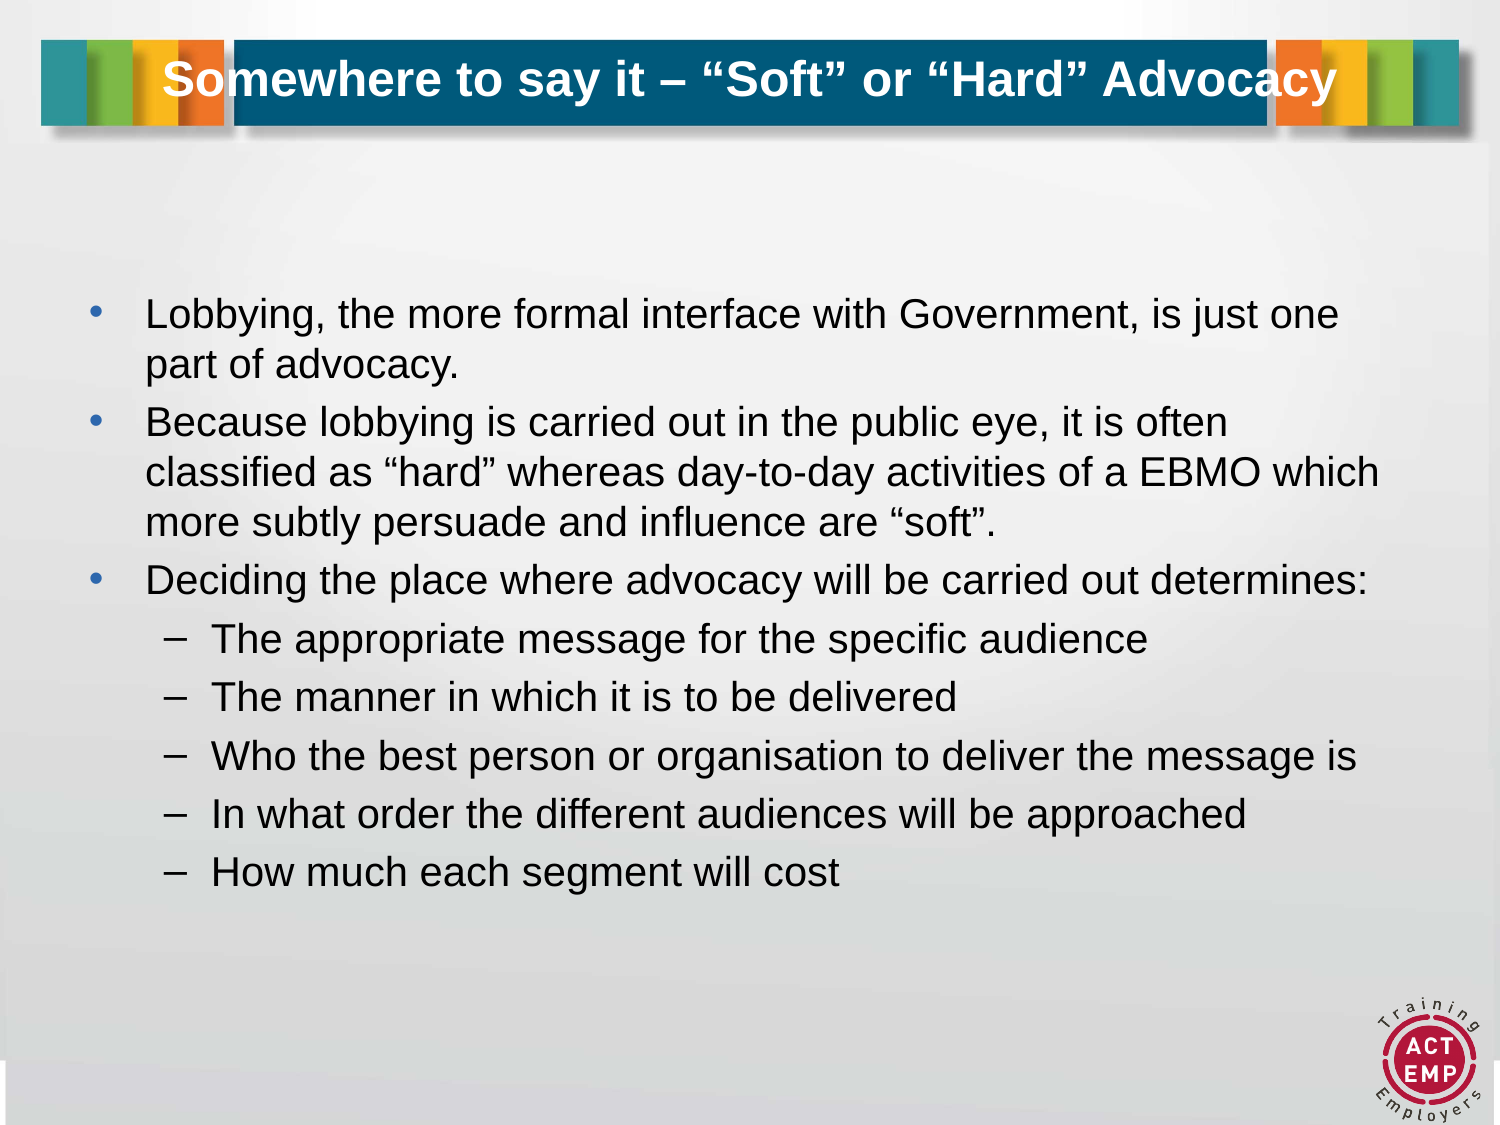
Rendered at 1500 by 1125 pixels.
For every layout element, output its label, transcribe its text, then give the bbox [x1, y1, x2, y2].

picture [0, 0, 1500, 1125]
list Lobbying, the more formal interface with Government, is just one part of advocacy. Because lobbying is carried out in the public eye, it is often classified as “hard” whereas day-to-day activities of a EBMO which more subtly persuade and influence are “soft”. Deciding the place where advocacy will be carried out determines: The appropriate message for the specific audience The manner in which it is to be delivered Who the best person or organisation to deliver the message is In what order the different audiences will be approached How much each segment will cost [73, 278, 1397, 846]
title Somewhere to say it – “Soft” or “Hard” Advocacy [103, 27, 1397, 125]
text_box [1375, 997, 1481, 1123]
